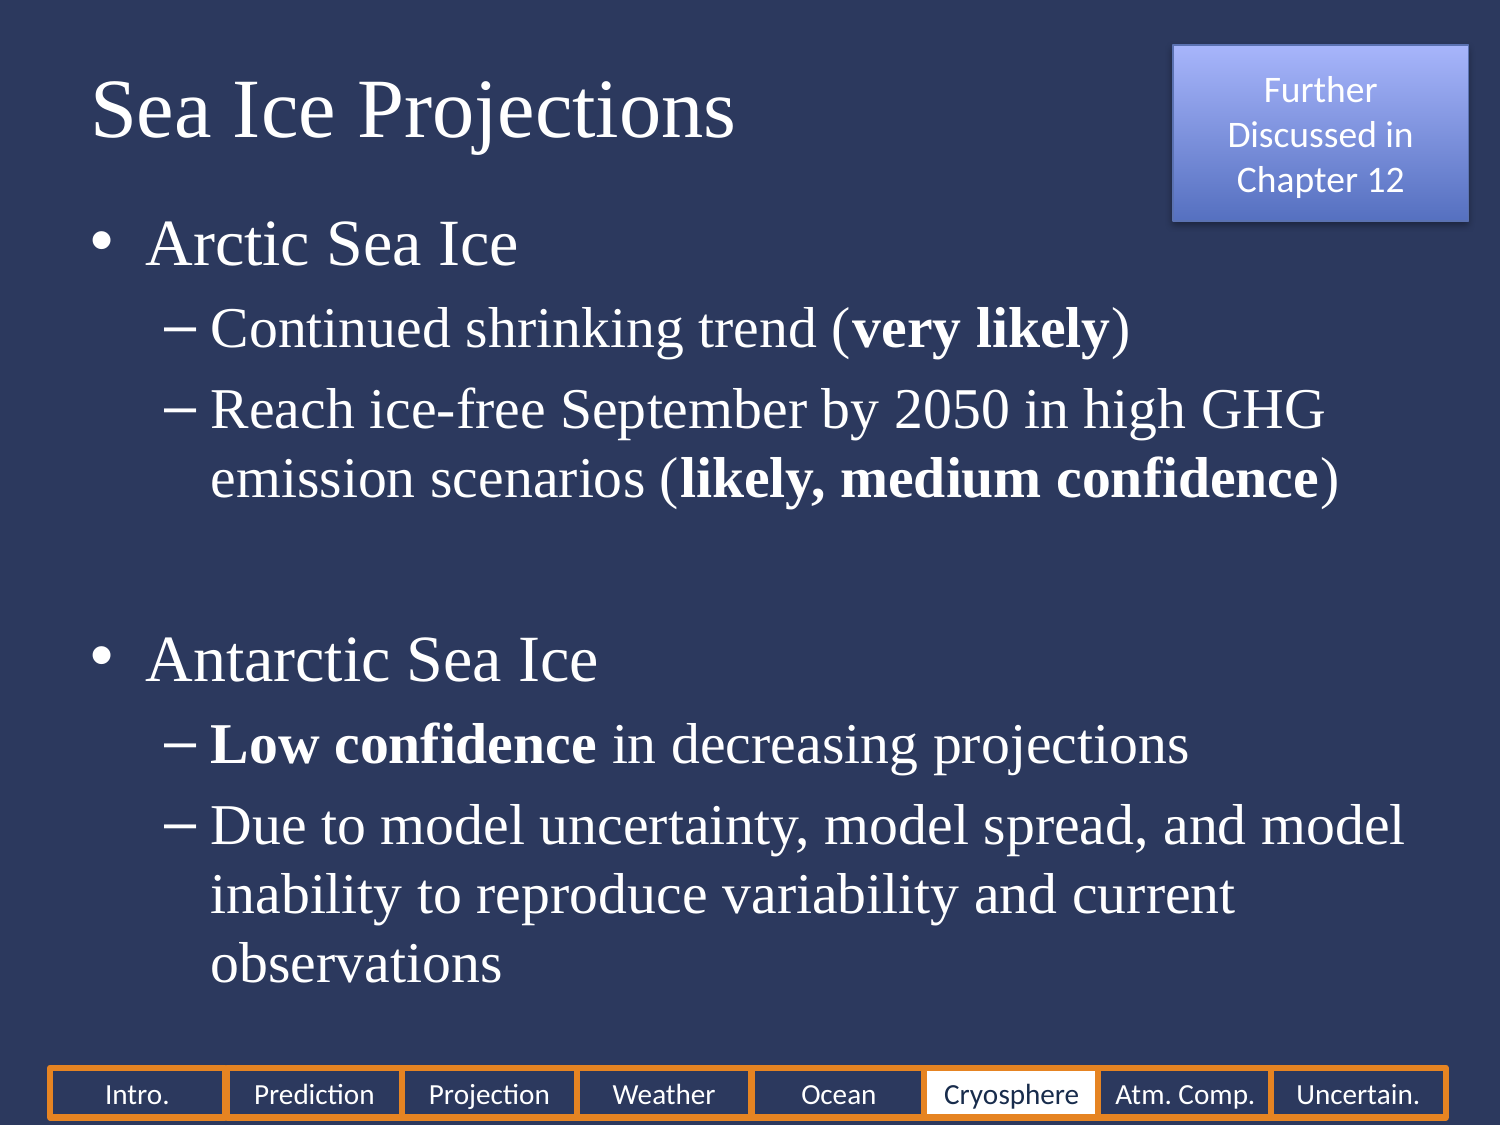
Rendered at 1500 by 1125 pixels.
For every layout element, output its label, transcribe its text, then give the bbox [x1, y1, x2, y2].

text_box Further Discussed in Chapter 12 [1172, 44, 1469, 222]
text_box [49, 1067, 1446, 1119]
title Sea Ice Projections [75, 45, 1170, 162]
list Arctic Sea Ice Continued shrinking trend (very likely) Reach ice-free September by 2050 in high GHG emission scenarios (likely, medium confidence) Antarctic Sea Ice Low confidence in decreasing projections Due to model uncertainty, model spread, and model inability to reproduce variability and current observations [75, 192, 1425, 1005]
